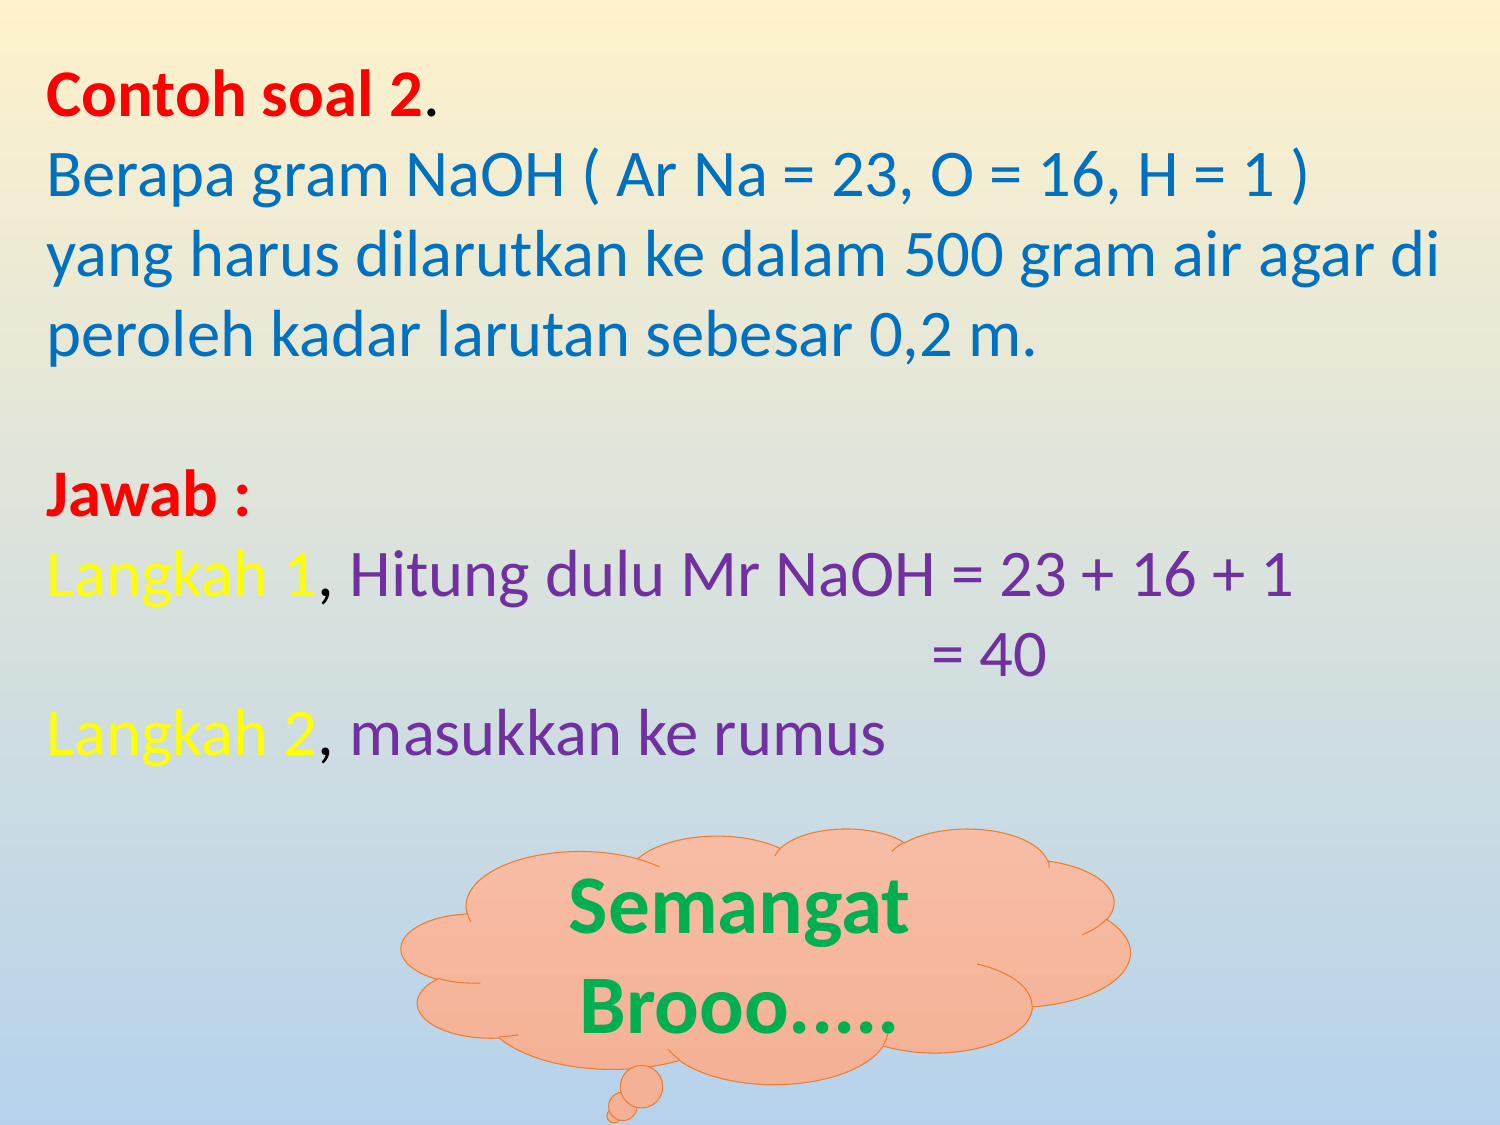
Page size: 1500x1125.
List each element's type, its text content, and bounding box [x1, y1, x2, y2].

text_box Semangat Brooo..... [400, 828, 1132, 1124]
text_box Contoh soal 2. Berapa gram NaOH ( Ar Na = 23, O = 16, H = 1 ) yang harus dilarutkan ke dalam 500 gram air agar di peroleh kadar larutan sebesar 0,2 m. Jawab : Langkah 1, Hitung dulu Mr NaOH = 23 + 16 + 1 = 40 Langkah 2, masukkan ke rumus [31, 42, 1467, 857]
